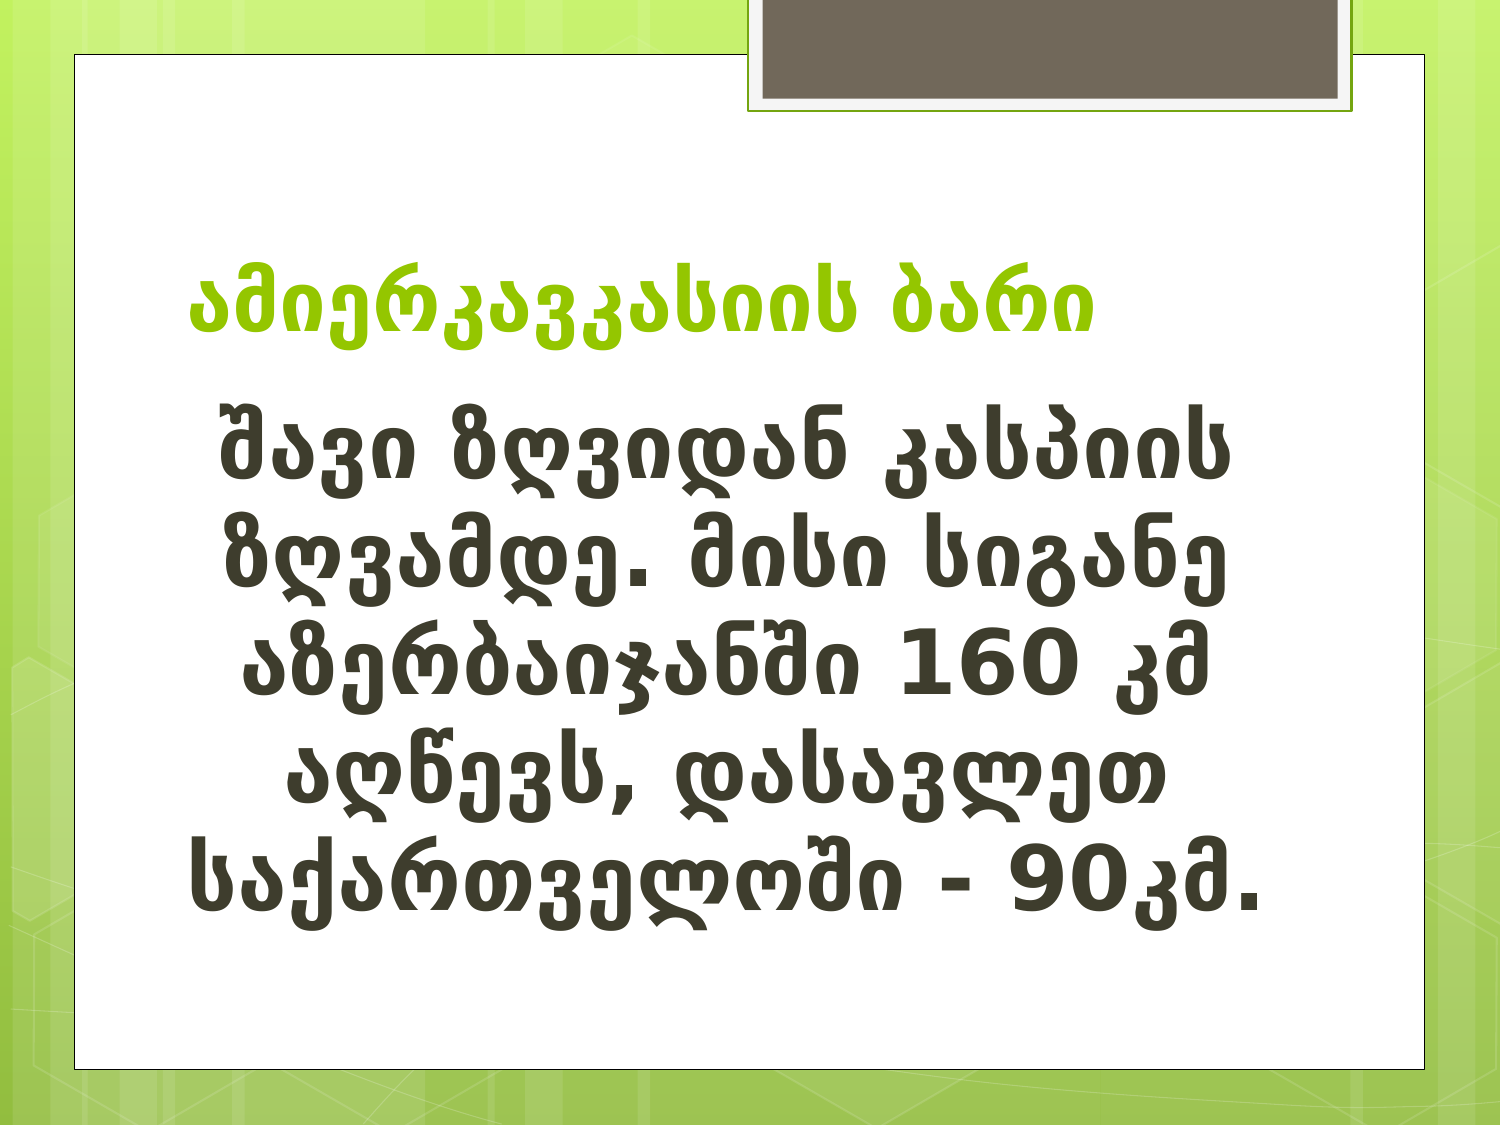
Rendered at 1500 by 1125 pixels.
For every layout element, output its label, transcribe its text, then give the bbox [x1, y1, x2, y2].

list შავი ზღვიდან კასპიის ზღვამდე. მისი სიგანე აზერბაიჯანში 160 კმ აღწევს, დასავლეთ საქართველოში - 90კმ. [171, 381, 1283, 957]
title ამიერკავკასიის ბარი [171, 168, 1324, 357]
